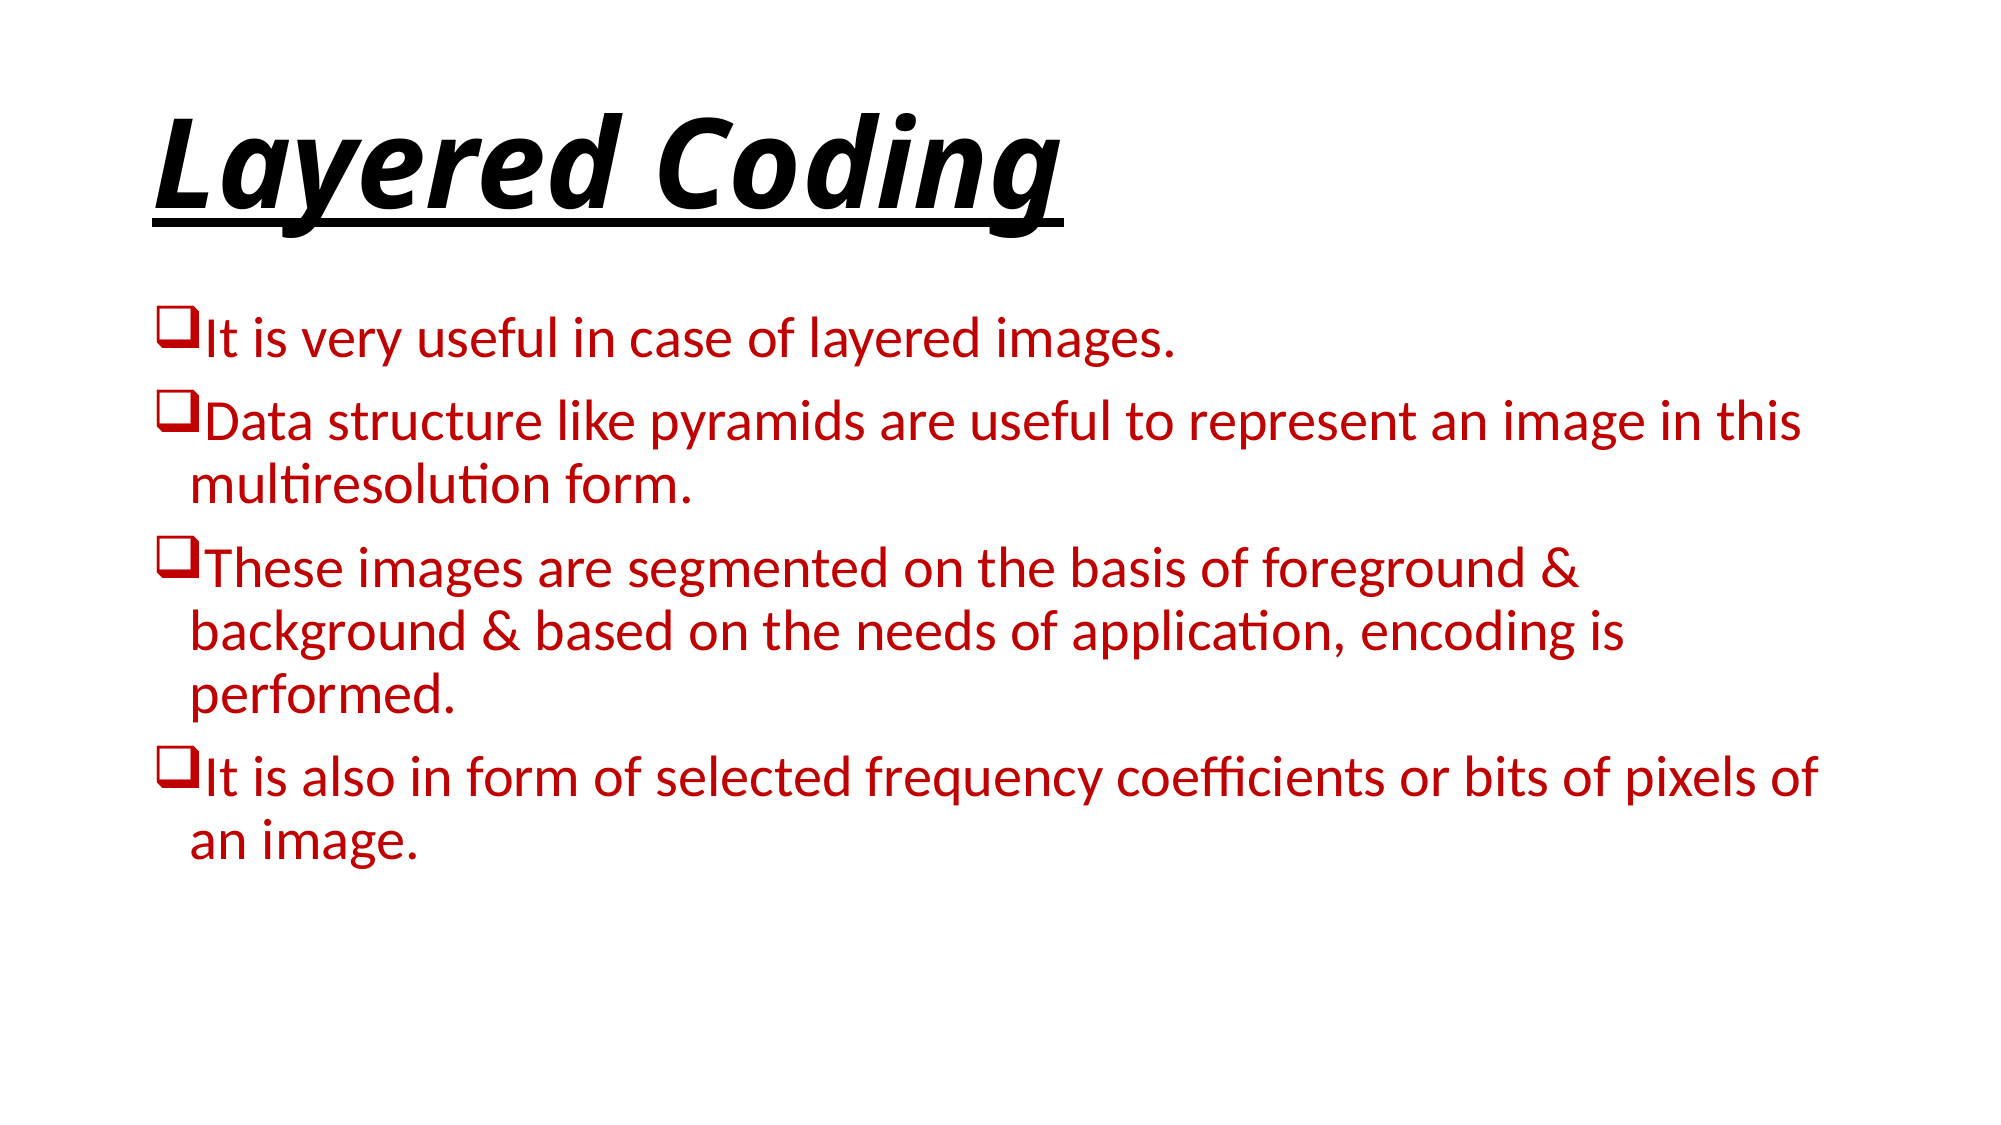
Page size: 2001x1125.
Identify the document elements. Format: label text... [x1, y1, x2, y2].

list It is very useful in case of layered images. Data structure like pyramids are useful to represent an image in this multiresolution form. These images are segmented on the basis of foreground & background & based on the needs of application, encoding is performed. It is also in form of selected frequency coefficients or bits of pixels of an image. [137, 299, 1863, 1014]
title Layered Coding [137, 59, 1863, 278]
